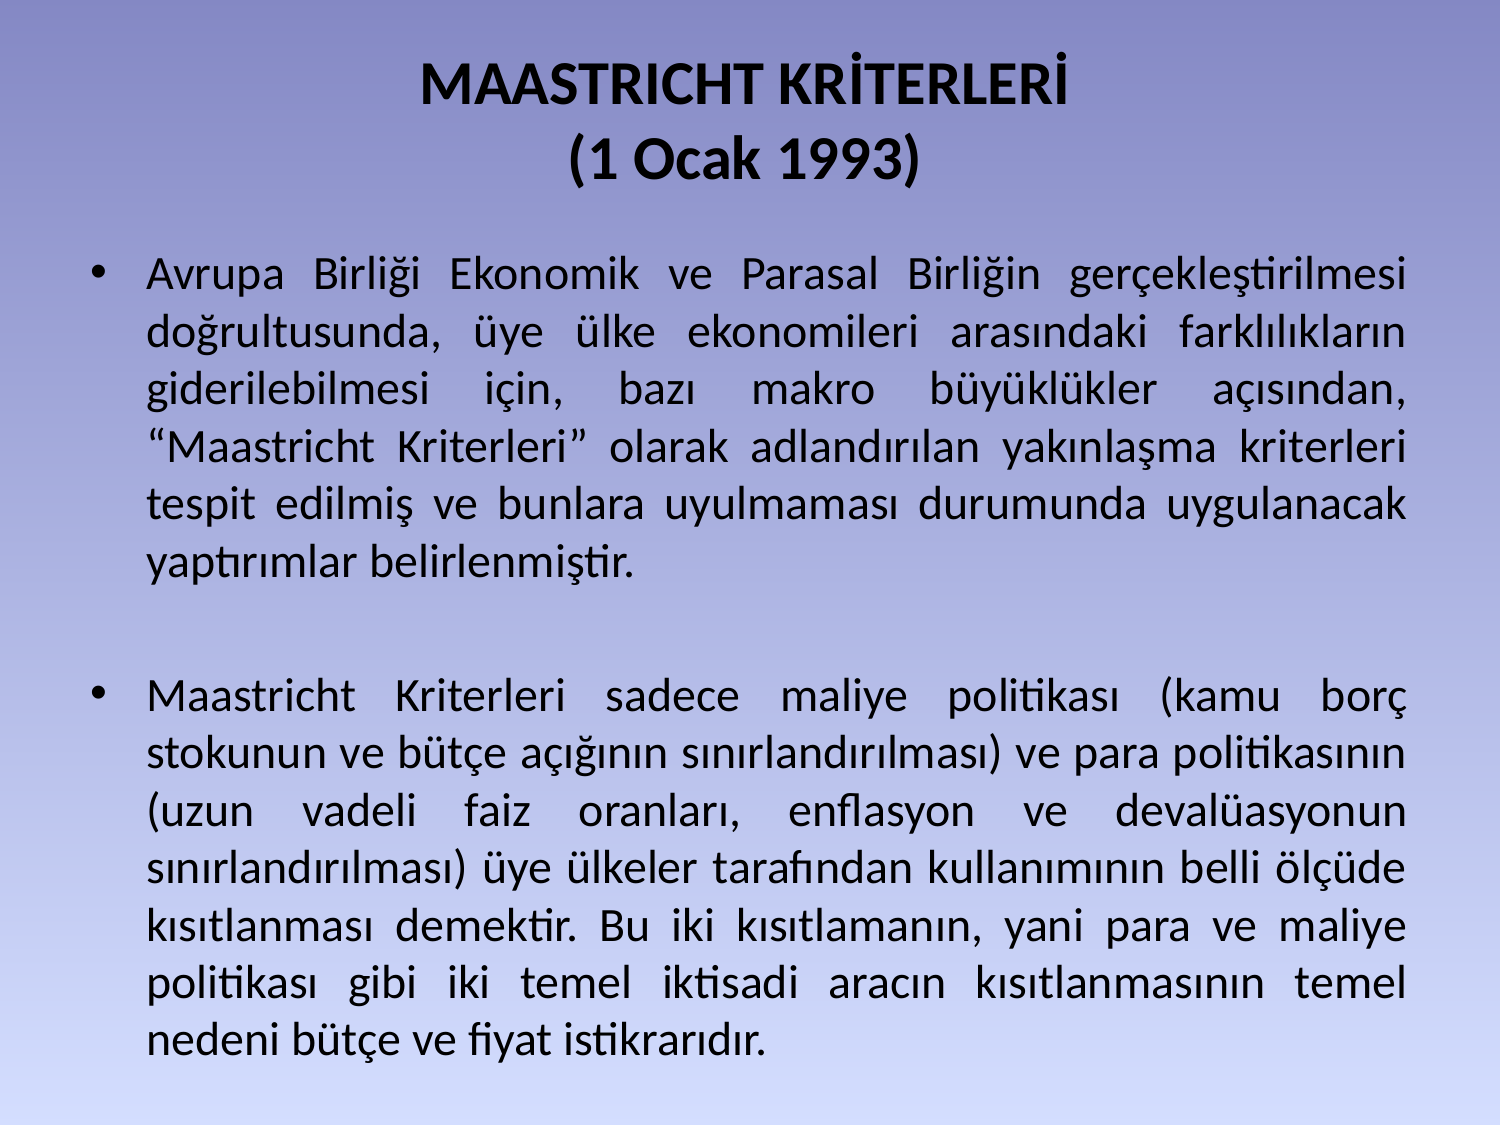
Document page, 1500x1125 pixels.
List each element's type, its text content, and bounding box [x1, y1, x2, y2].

list Avrupa Birliği Ekonomik ve Parasal Birliğin gerçekleştirilmesi doğrultusunda, üye ülke ekonomileri arasındaki farklılıkların giderilebilmesi için, bazı makro büyüklükler açısından, “Maastricht Kriterleri” olarak adlandırılan yakınlaşma kriterleri tespit edilmiş ve bunlara uyulmaması durumunda uygulanacak yaptırımlar belirlenmiştir. Maastricht Kriterleri sadece maliye politikası (kamu borç stokunun ve bütçe açığının sınırlandırılması) ve para politikasının (uzun vadeli faiz oranları, enflasyon ve devalüasyonun sınırlandırılması) üye ülkeler tarafından kullanımının belli ölçüde kısıtlanması demektir. Bu iki kısıtlamanın, yani para ve maliye politikası gibi iki temel iktisadi aracın kısıtlanmasının temel nedeni bütçe ve fiyat istikrarıdır. [75, 234, 1425, 977]
title MAASTRICHT KRİTERLERİ (1 Ocak 1993) [70, 23, 1421, 211]
